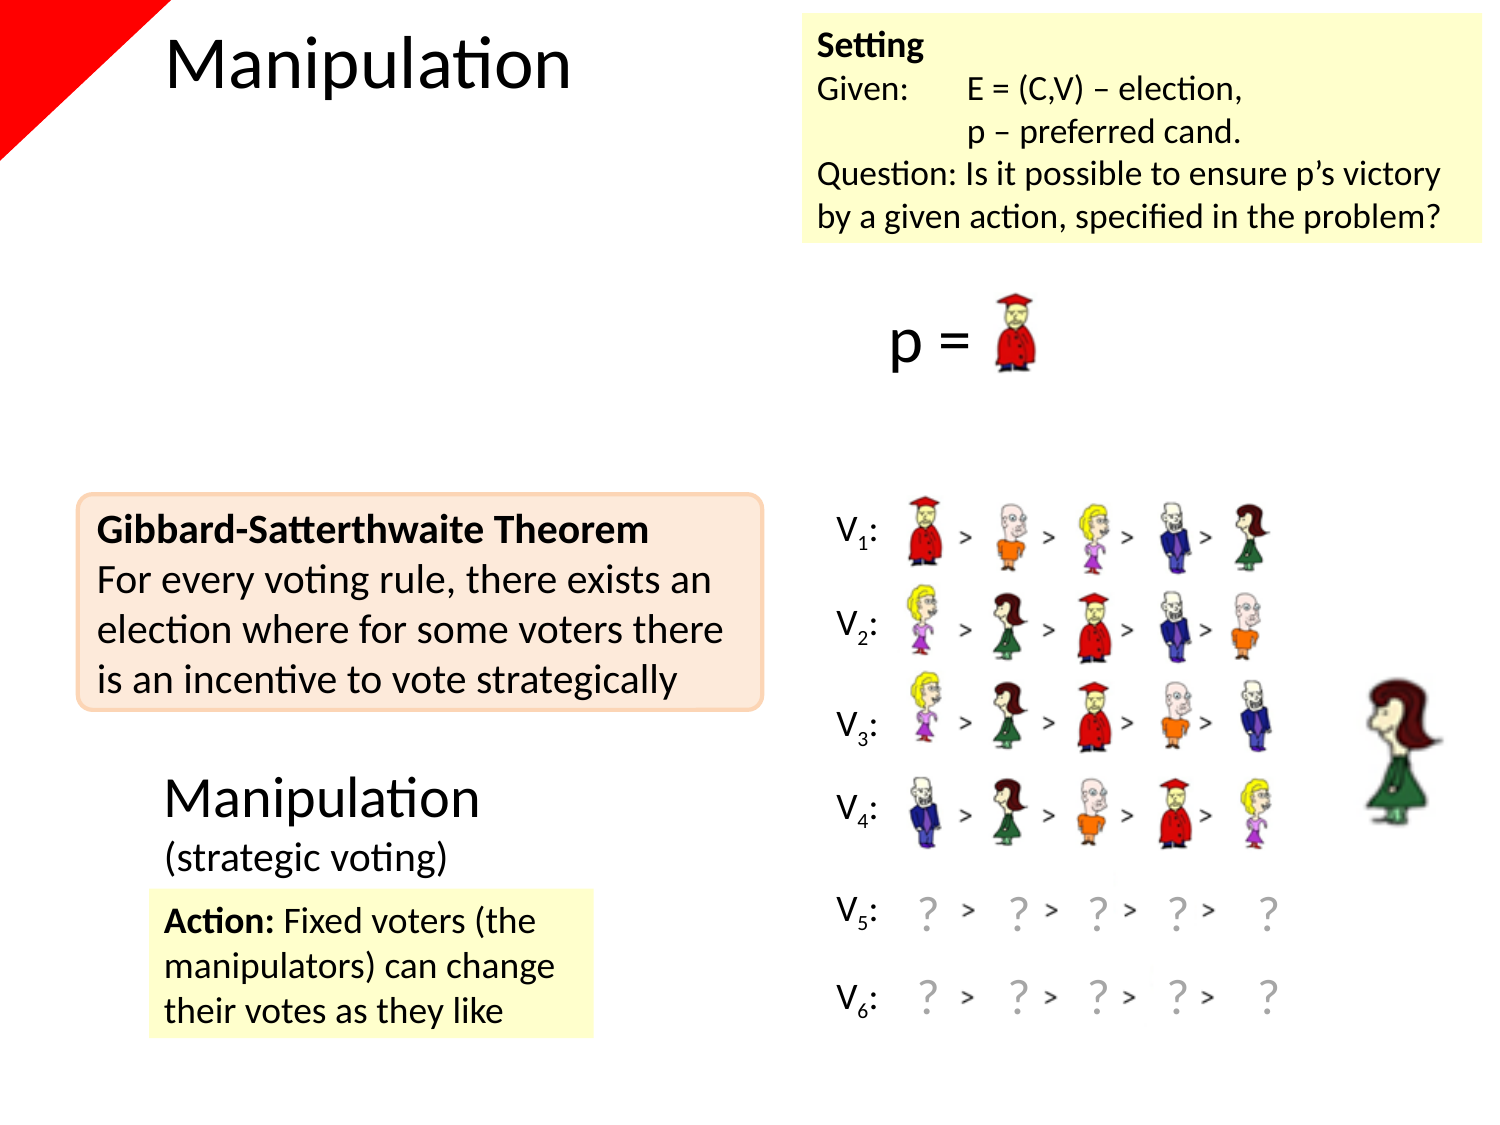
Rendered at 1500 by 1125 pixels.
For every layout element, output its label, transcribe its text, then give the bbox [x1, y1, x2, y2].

text_box V1: [821, 496, 889, 563]
text_box V4: [821, 774, 889, 841]
title Manipulation [149, 0, 820, 119]
text_box V5: [821, 876, 889, 943]
text_box V2: [821, 591, 889, 657]
picture [988, 281, 1049, 391]
text_box Gibbard-Satterthwaite Theorem For every voting rule, there exists an election where for some voters there is an incentive to vote strategically [75, 492, 765, 712]
text_box Manipulation (strategic voting) [149, 752, 521, 887]
text_box V3: [821, 692, 889, 758]
picture [895, 491, 1308, 1037]
text_box p = [873, 288, 983, 383]
text_box V6: [821, 964, 889, 1031]
text_box Action: Fixed voters (the manipulators) can change their votes as they like [149, 888, 594, 1039]
text_box Setting Given: E = (C,V) – election, p – preferred cand. Question: Is it possible to ensure p’s victory by a given action, specified in the problem? [802, 13, 1483, 243]
picture [1344, 655, 1454, 849]
